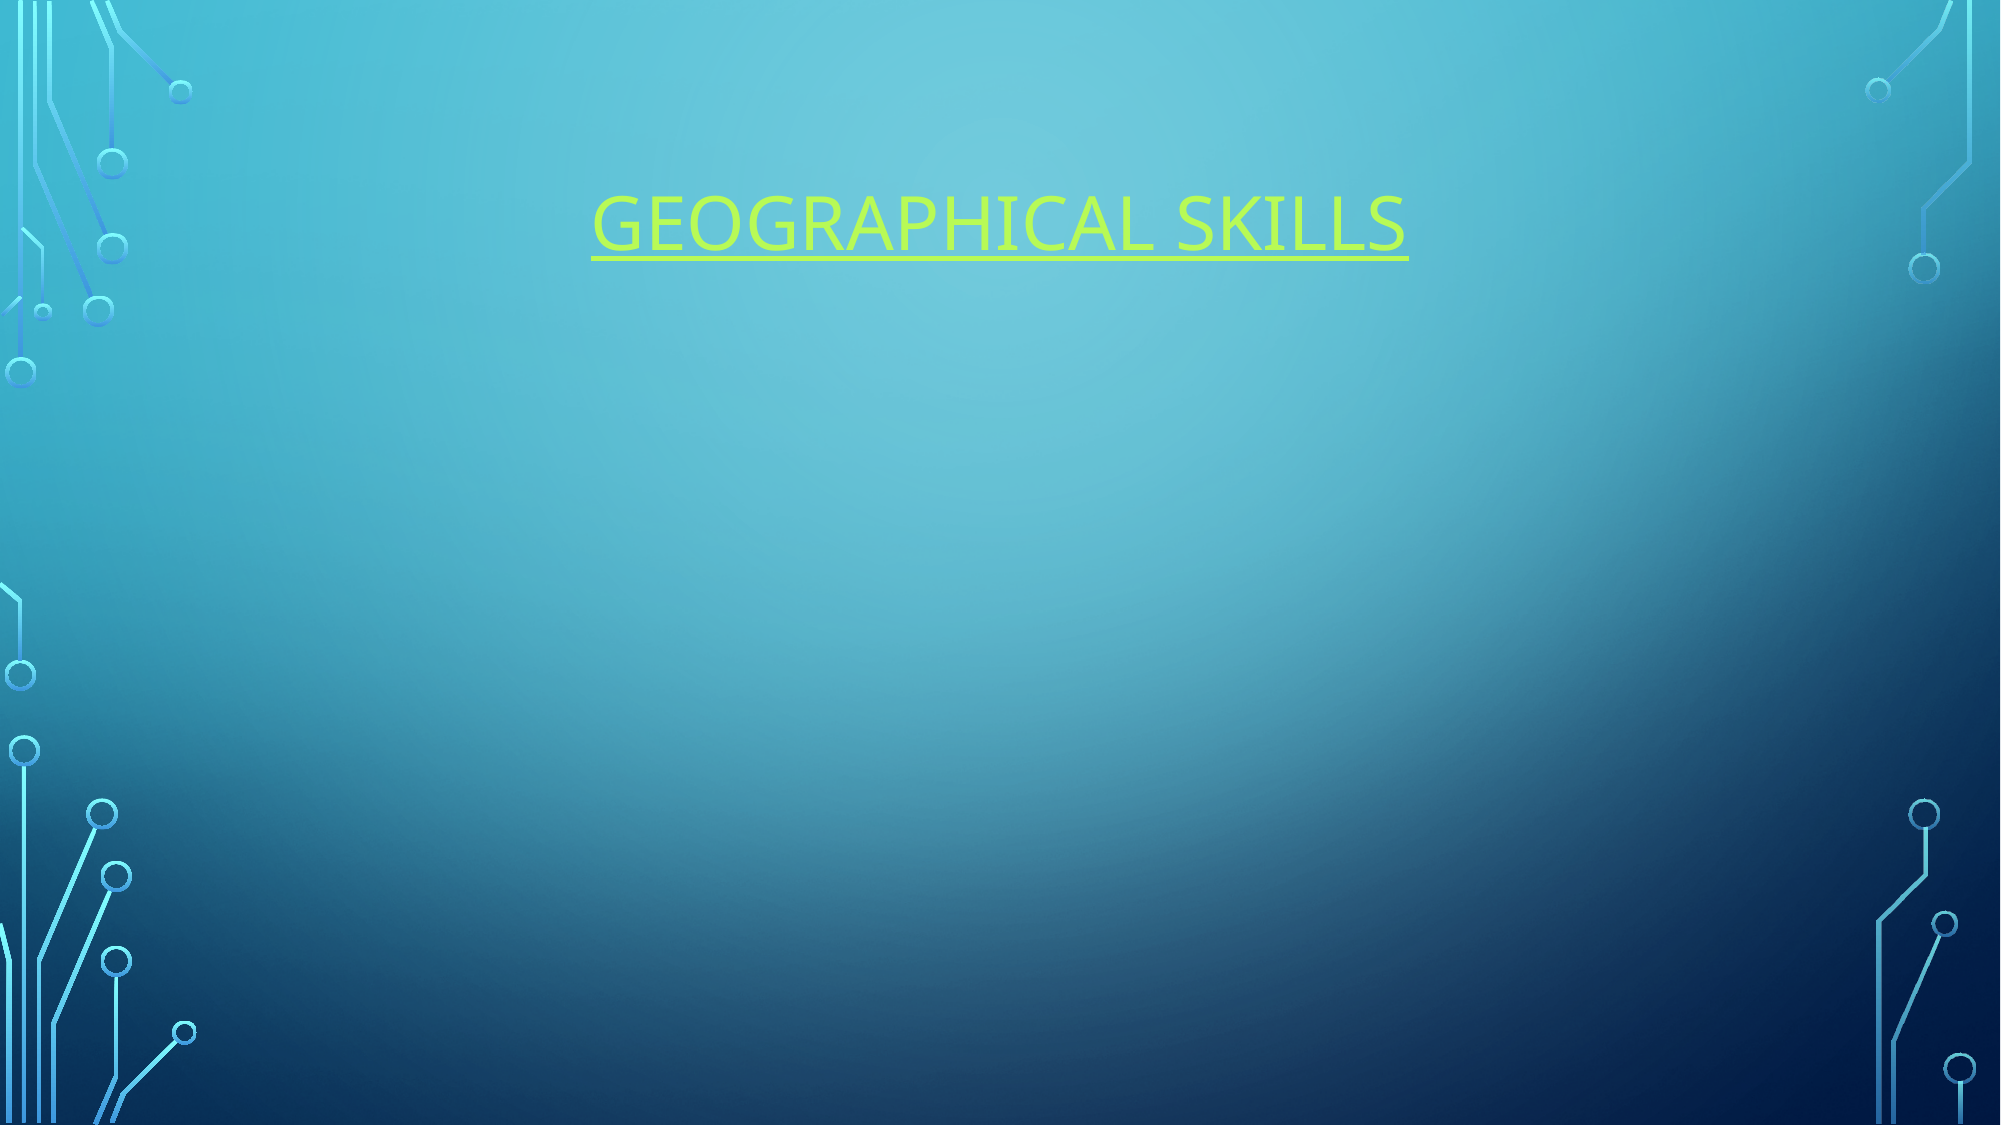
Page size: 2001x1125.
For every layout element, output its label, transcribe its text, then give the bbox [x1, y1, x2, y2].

title Geographical skills [187, 101, 1813, 344]
